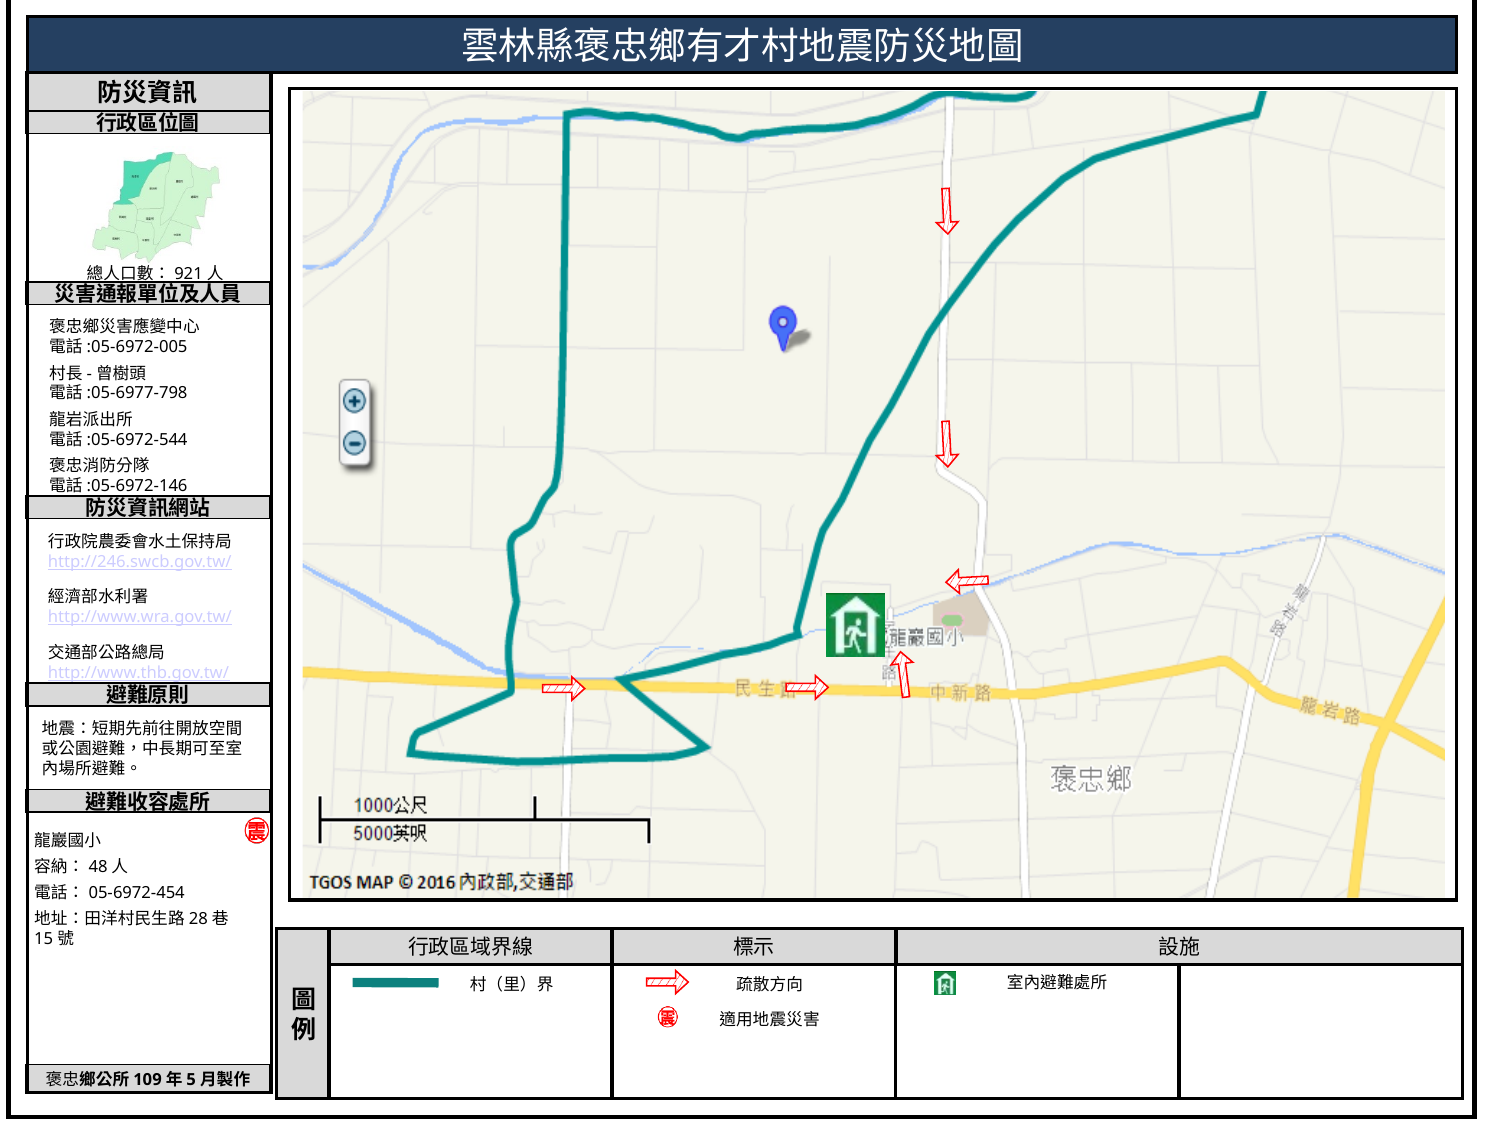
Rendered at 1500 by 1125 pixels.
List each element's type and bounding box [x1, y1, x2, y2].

text_box [917, 963, 1197, 1001]
picture [0, 91, 8, 901]
picture [826, 593, 885, 658]
text_box [8, 0, 1475, 1118]
picture [242, 815, 271, 845]
text_box [640, 965, 899, 1037]
